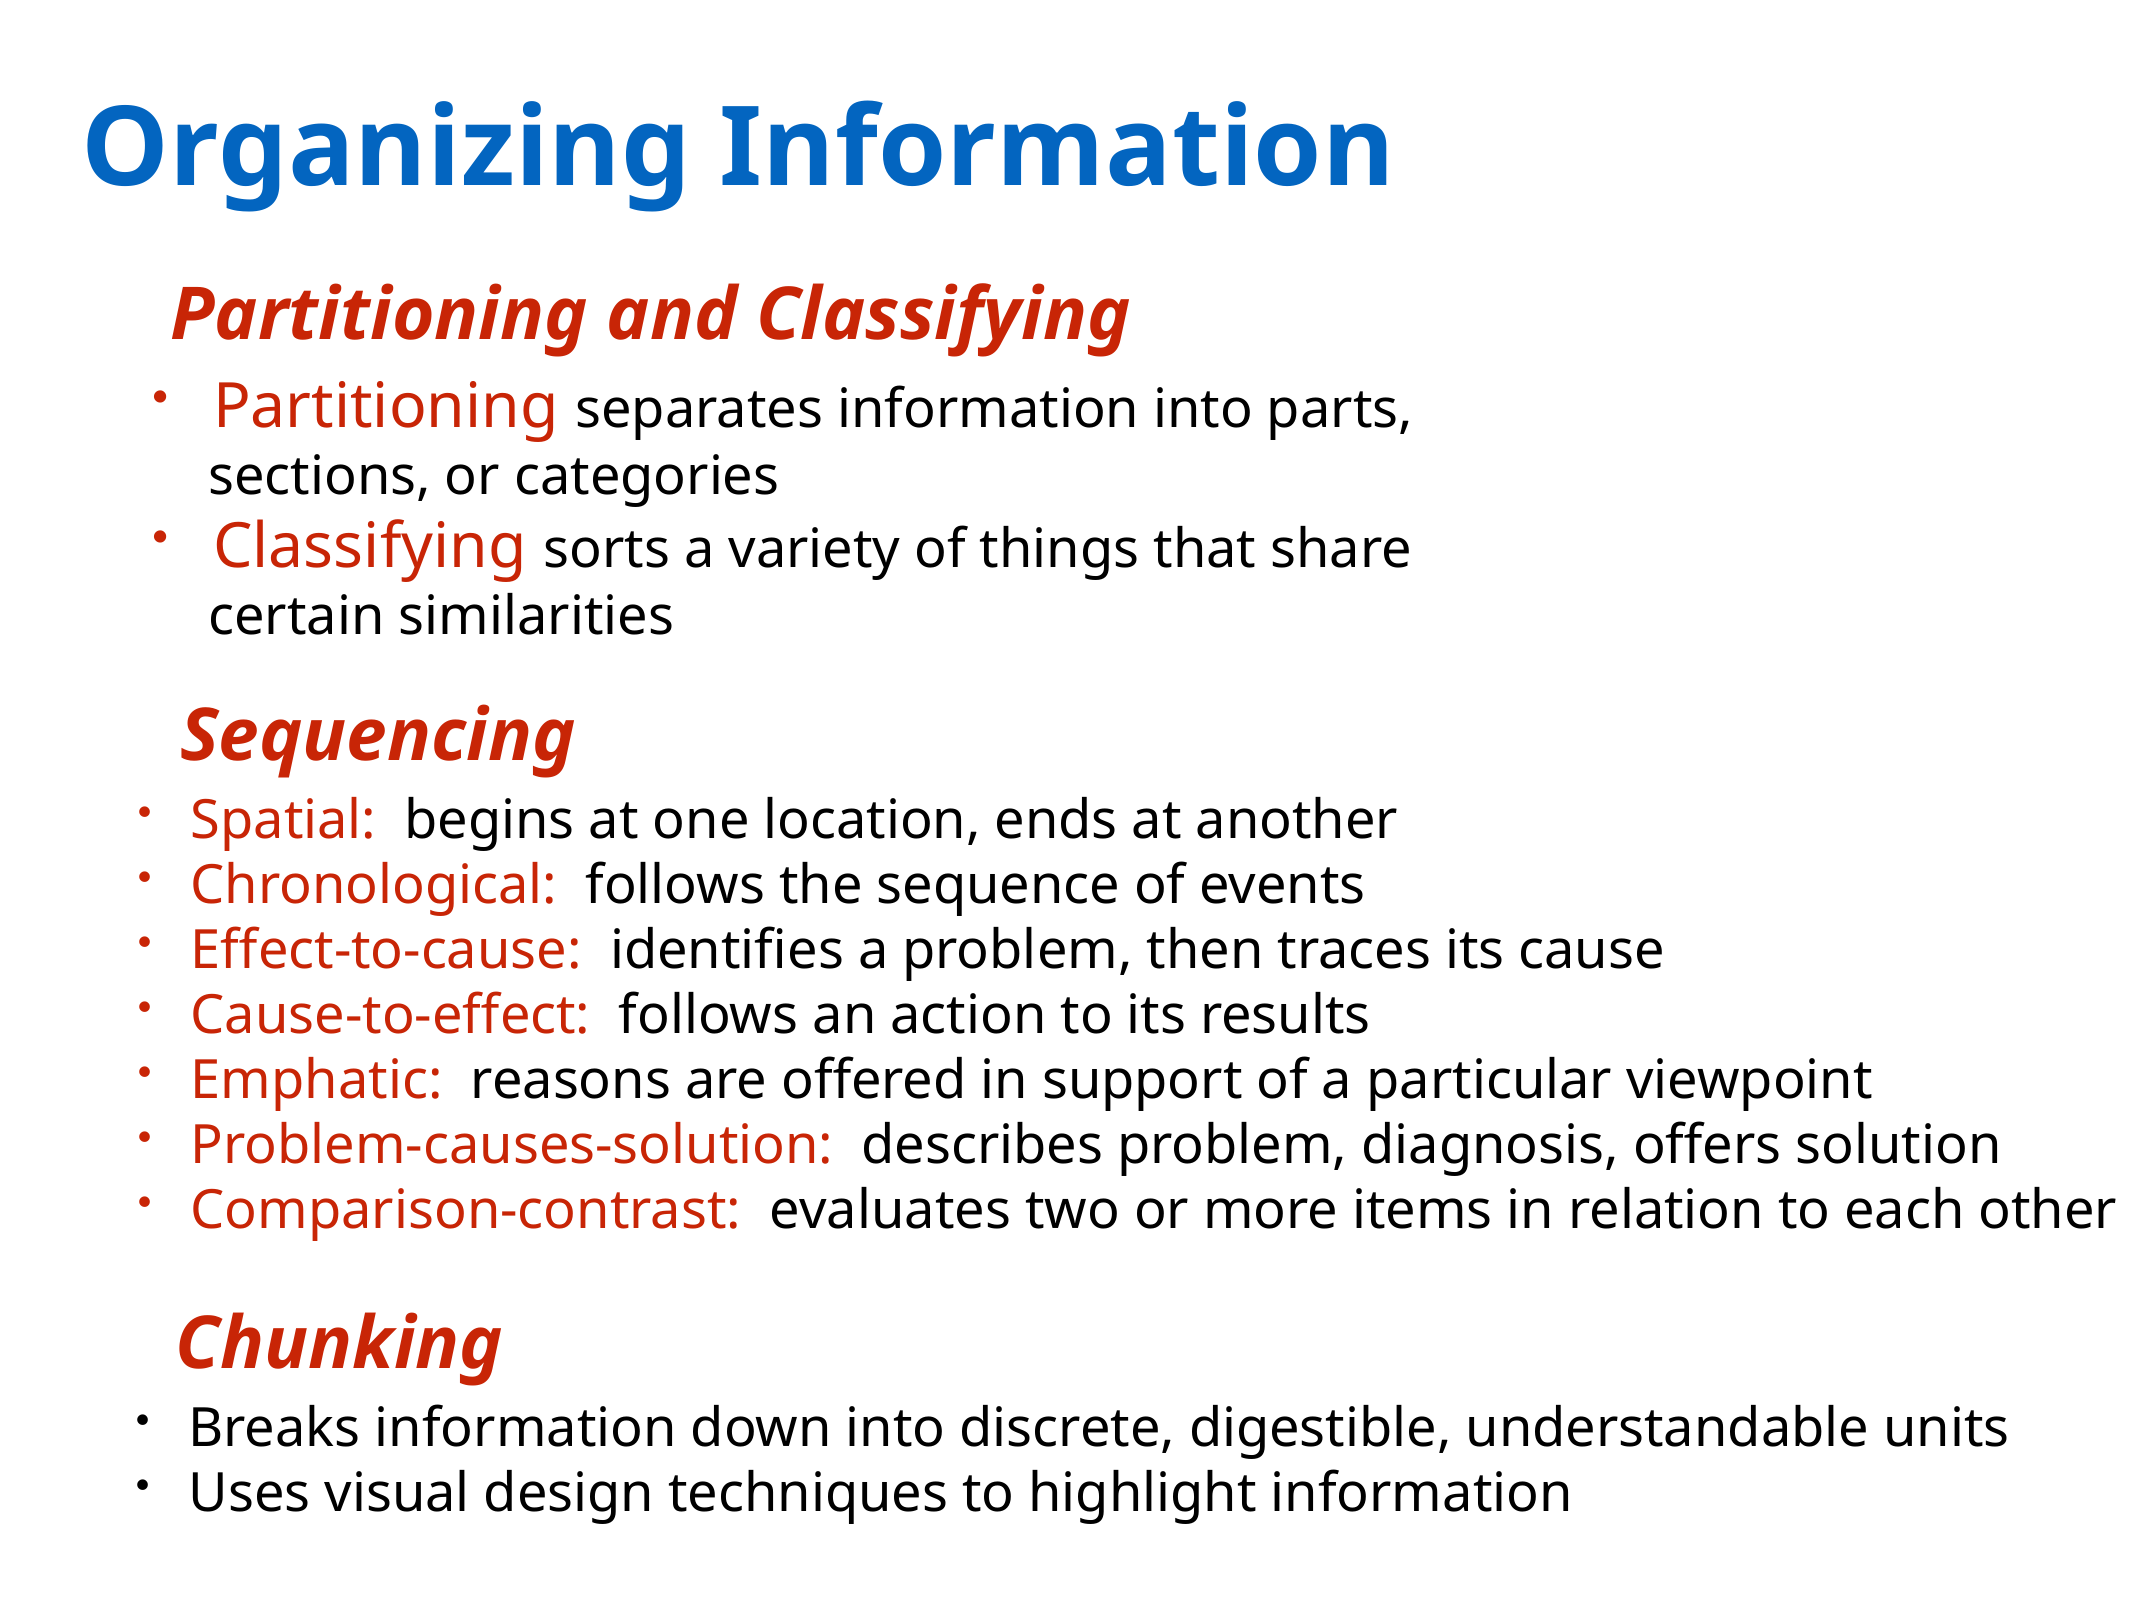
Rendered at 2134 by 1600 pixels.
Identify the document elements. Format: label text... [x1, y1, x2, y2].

text_box Partitioning and Classifying [162, 258, 1140, 357]
text_box Sequencing [171, 679, 585, 776]
text_box Spatial: begins at one location, ends at another Chronological: follows the sequence of events Effect-to-cause: identifies a problem, then traces its cause Cause-to-effect: follows an action to its results Emphatic: reasons are offered in support of a particular viewpoint Problem-causes-solution: describes problem, diagnosis, offers solution Comparison-contrast: evaluates two or more items in relation to each other [129, 776, 2127, 1248]
text_box Organizing Information [73, 67, 1404, 217]
slide_number [1024, 1517, 1107, 1581]
text_box Partitioning separates information into parts, sections, or categories Classifying sorts a variety of things that share certain similarities [144, 357, 1423, 654]
text_box Breaks information down into discrete, digestible, understandable units Uses visual design techniques to highlight information [127, 1384, 2020, 1531]
text_box Chunking [167, 1287, 512, 1392]
